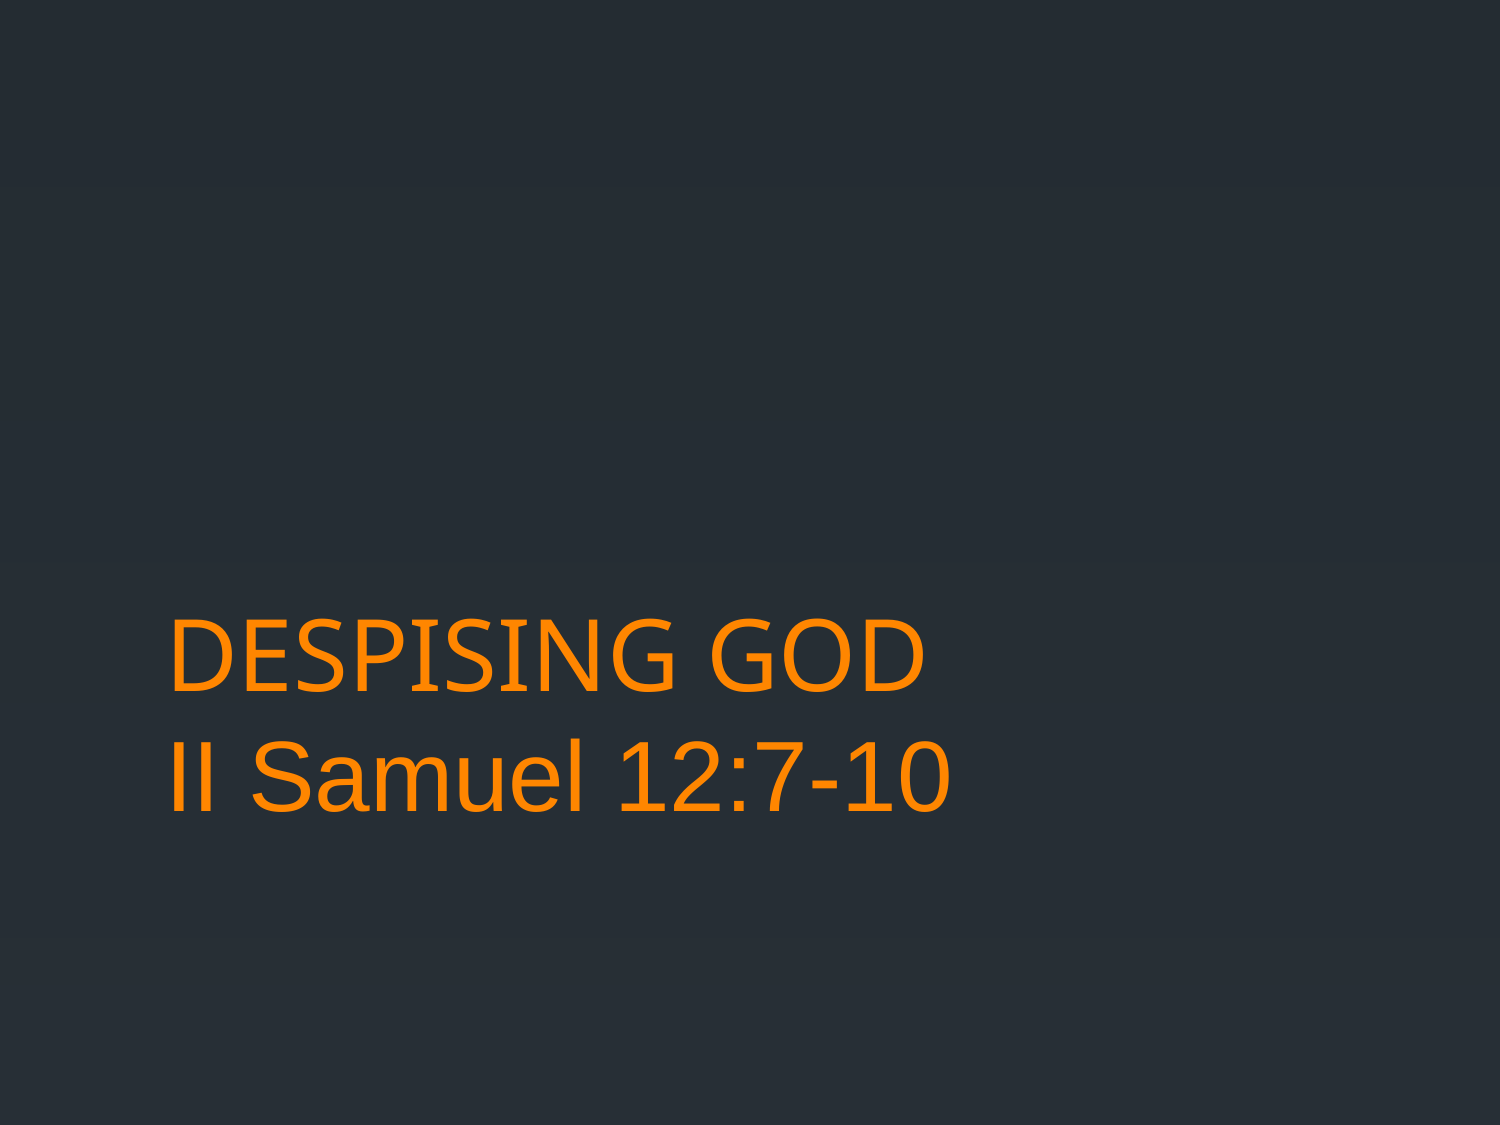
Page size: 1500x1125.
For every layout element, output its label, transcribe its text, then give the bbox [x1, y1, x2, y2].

title DESPISING GOD II Samuel 12:7-10 [150, 412, 1350, 839]
